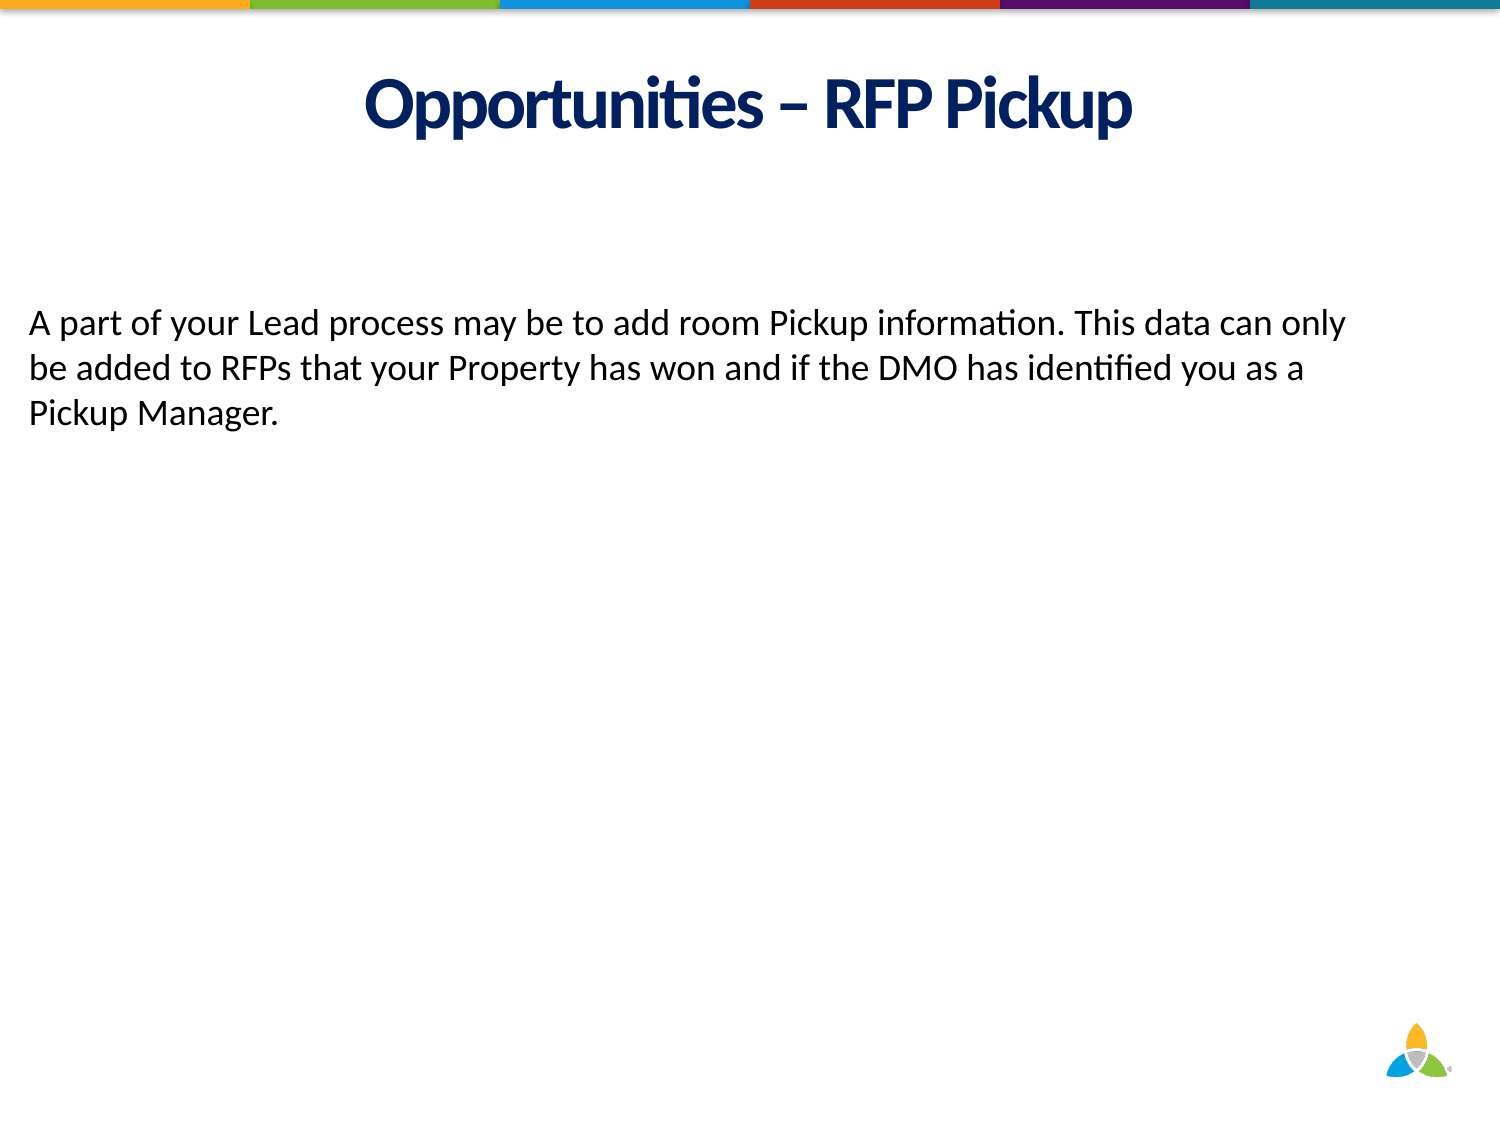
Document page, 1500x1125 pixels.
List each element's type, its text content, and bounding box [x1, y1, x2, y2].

text_box A part of your Lead process may be to add room Pickup information. This data can only be added to RFPs that your Property has won and if the DMO has identified you as a Pickup Manager. [14, 290, 1388, 486]
picture [1381, 1023, 1452, 1077]
text_box Opportunities – RFP Pickup [112, 49, 1388, 125]
